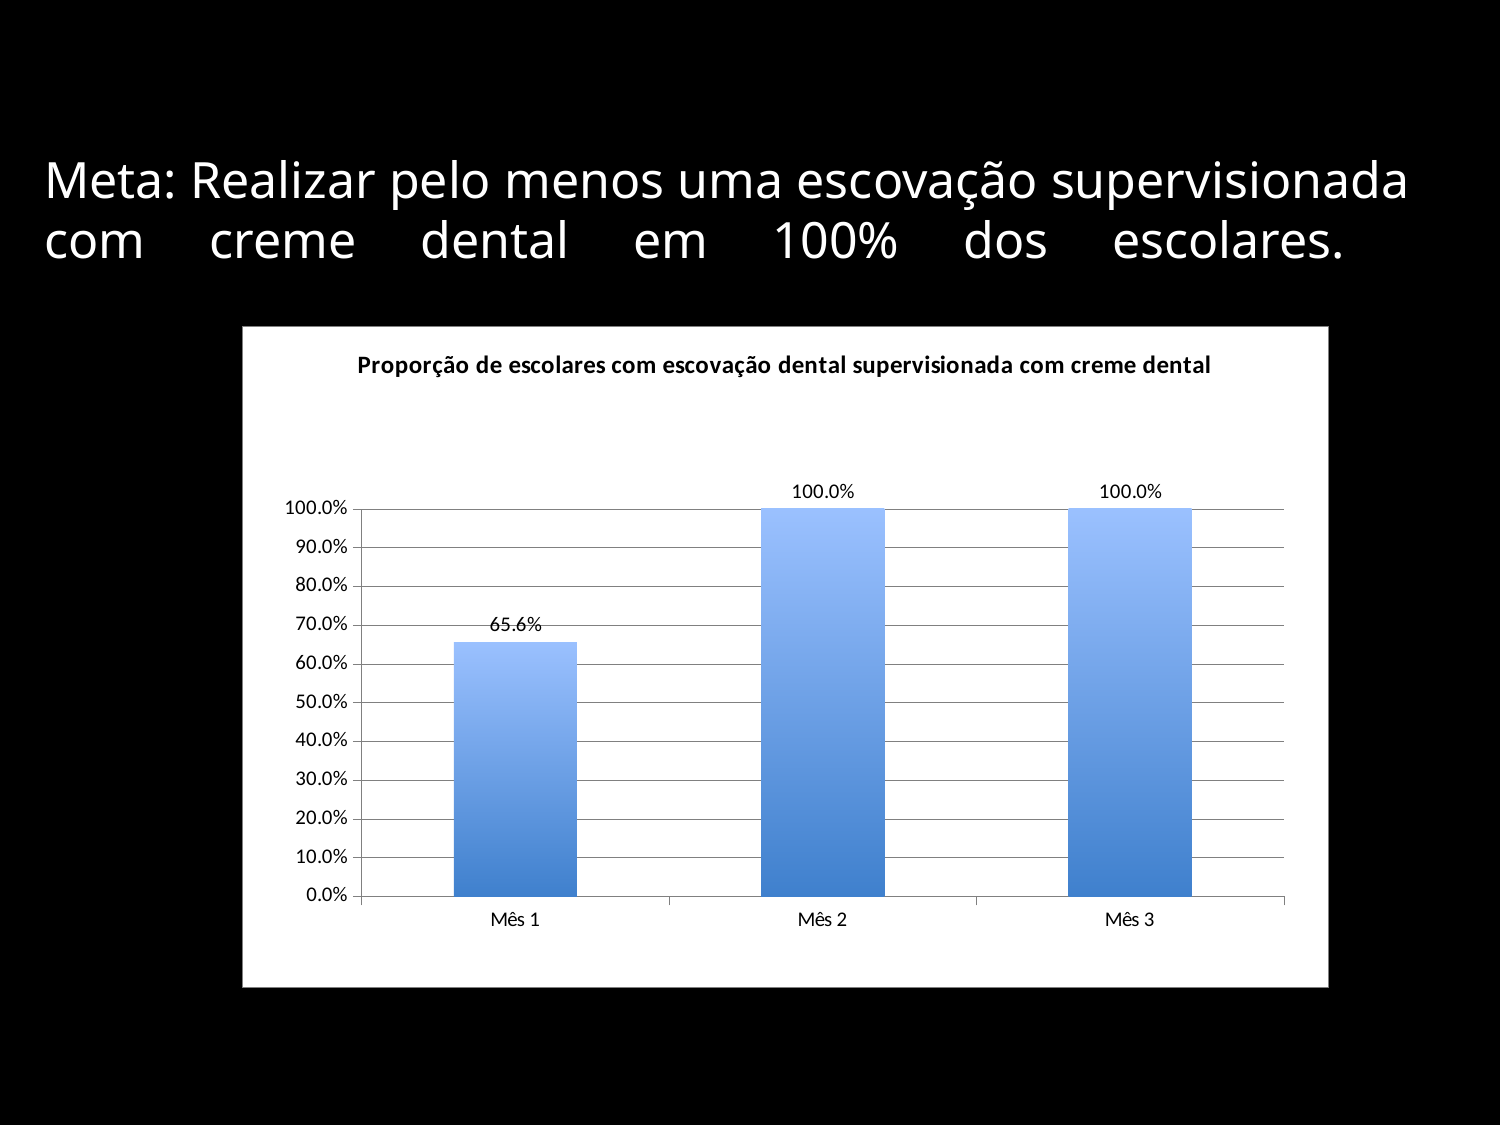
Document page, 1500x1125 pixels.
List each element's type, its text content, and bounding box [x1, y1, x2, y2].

title Meta: Realizar pelo menos uma escovação supervisionada com creme dental em 100% dos escolares. [29, 45, 1425, 433]
chart [241, 326, 1329, 988]
